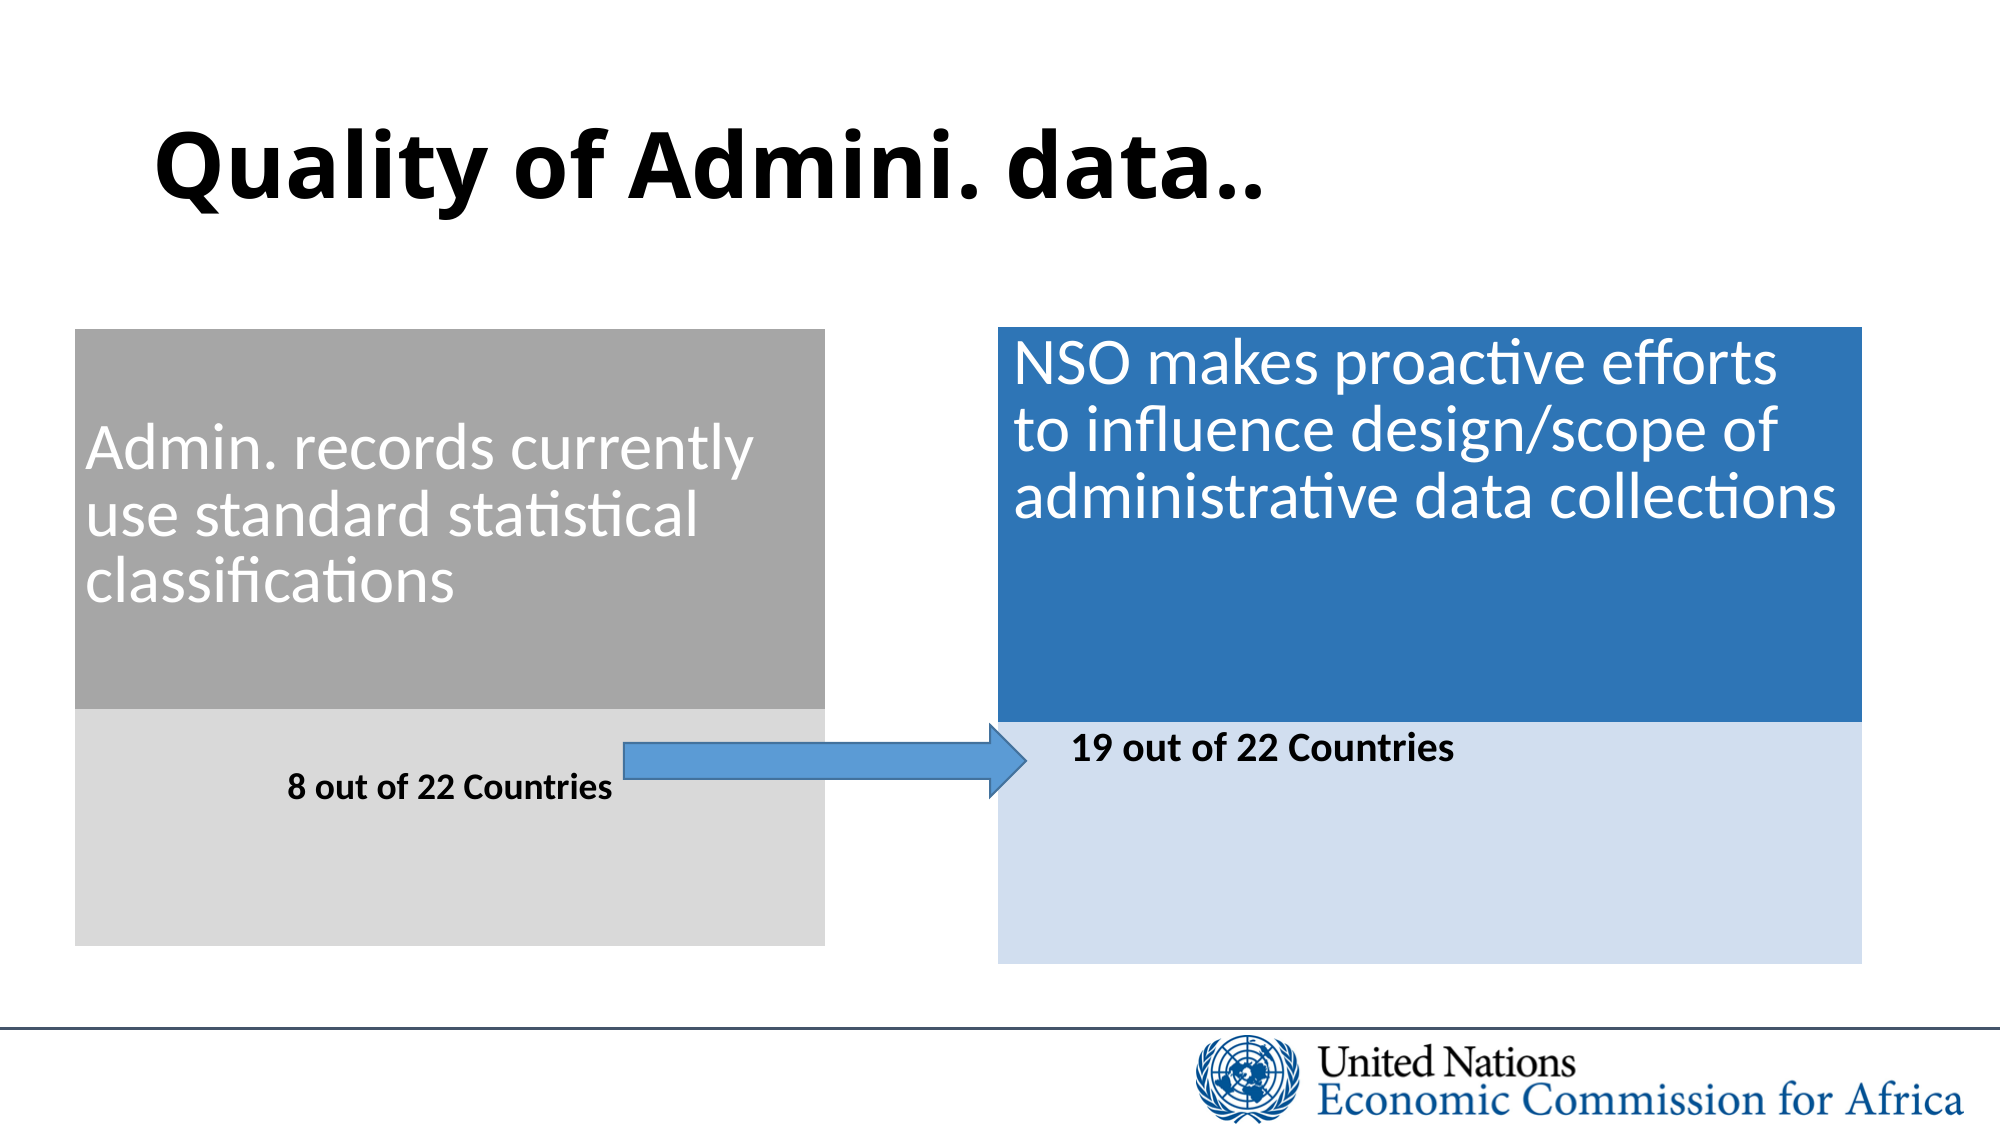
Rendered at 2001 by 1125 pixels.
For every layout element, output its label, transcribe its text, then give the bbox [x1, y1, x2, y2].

table_header Admin. records currently use standard statistical classifications [75, 329, 825, 709]
table_header NSO makes proactive efforts to influence design/scope of administrative data collections [998, 327, 1862, 722]
table_cell 19 out of 22 Countries [998, 722, 1862, 964]
text_box [622, 722, 1028, 800]
picture [1196, 1035, 1964, 1124]
table_cell 8 out of 22 Countries [75, 709, 825, 946]
title Quality of Admini. data.. [137, 59, 1863, 278]
